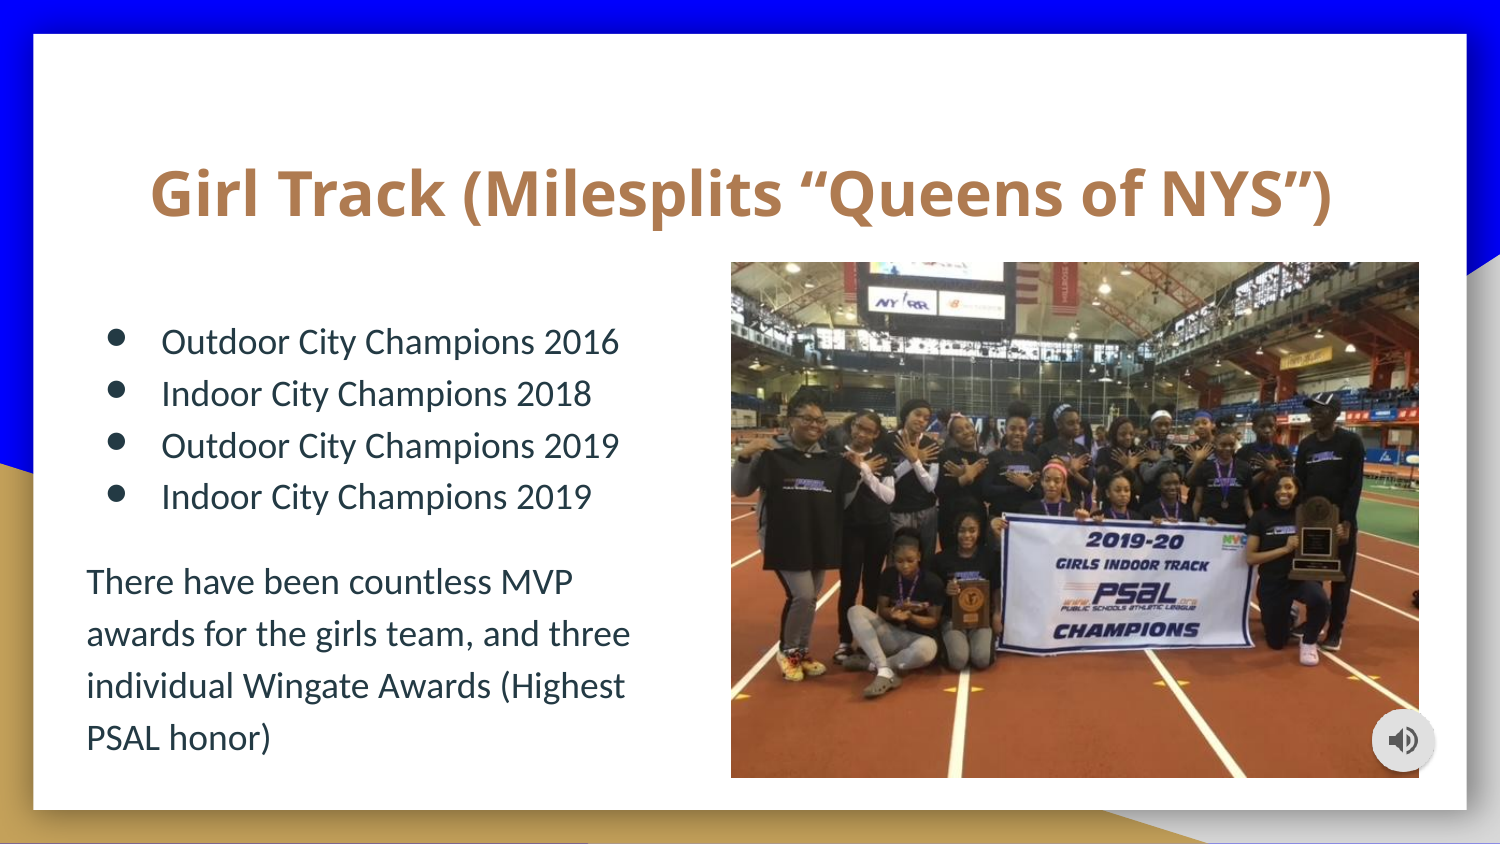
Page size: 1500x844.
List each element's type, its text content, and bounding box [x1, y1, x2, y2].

title Girl Track (Milesplits “Queens of NYS”) [134, 138, 1366, 296]
picture [731, 262, 1441, 779]
list Outdoor City Champions 2016 Indoor City Champions 2018 Outdoor City Champions 2019 Indoor City Champions 2019 There have been countless MVP awards for the girls team, and three individual Wingate Awards (Highest PSAL honor) [71, 295, 702, 729]
